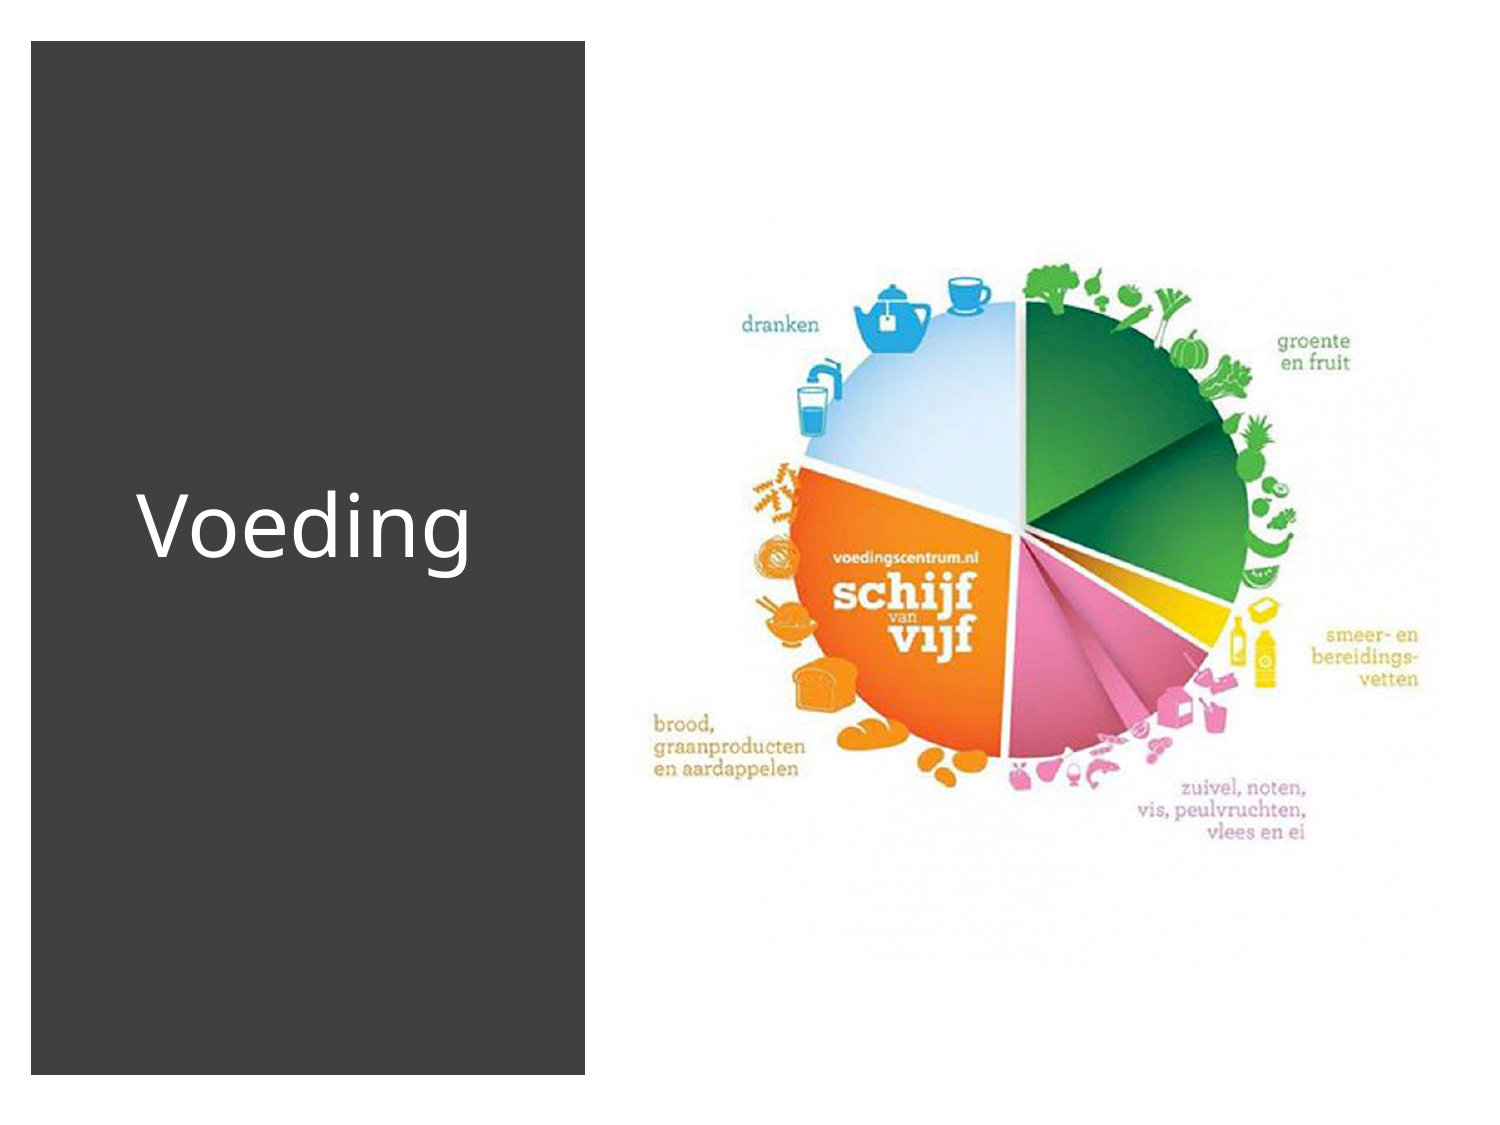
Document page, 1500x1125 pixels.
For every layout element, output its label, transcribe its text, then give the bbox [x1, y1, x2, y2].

title Voeding [91, 121, 520, 936]
text_box [40, 50, 575, 1066]
picture [634, 159, 1441, 967]
